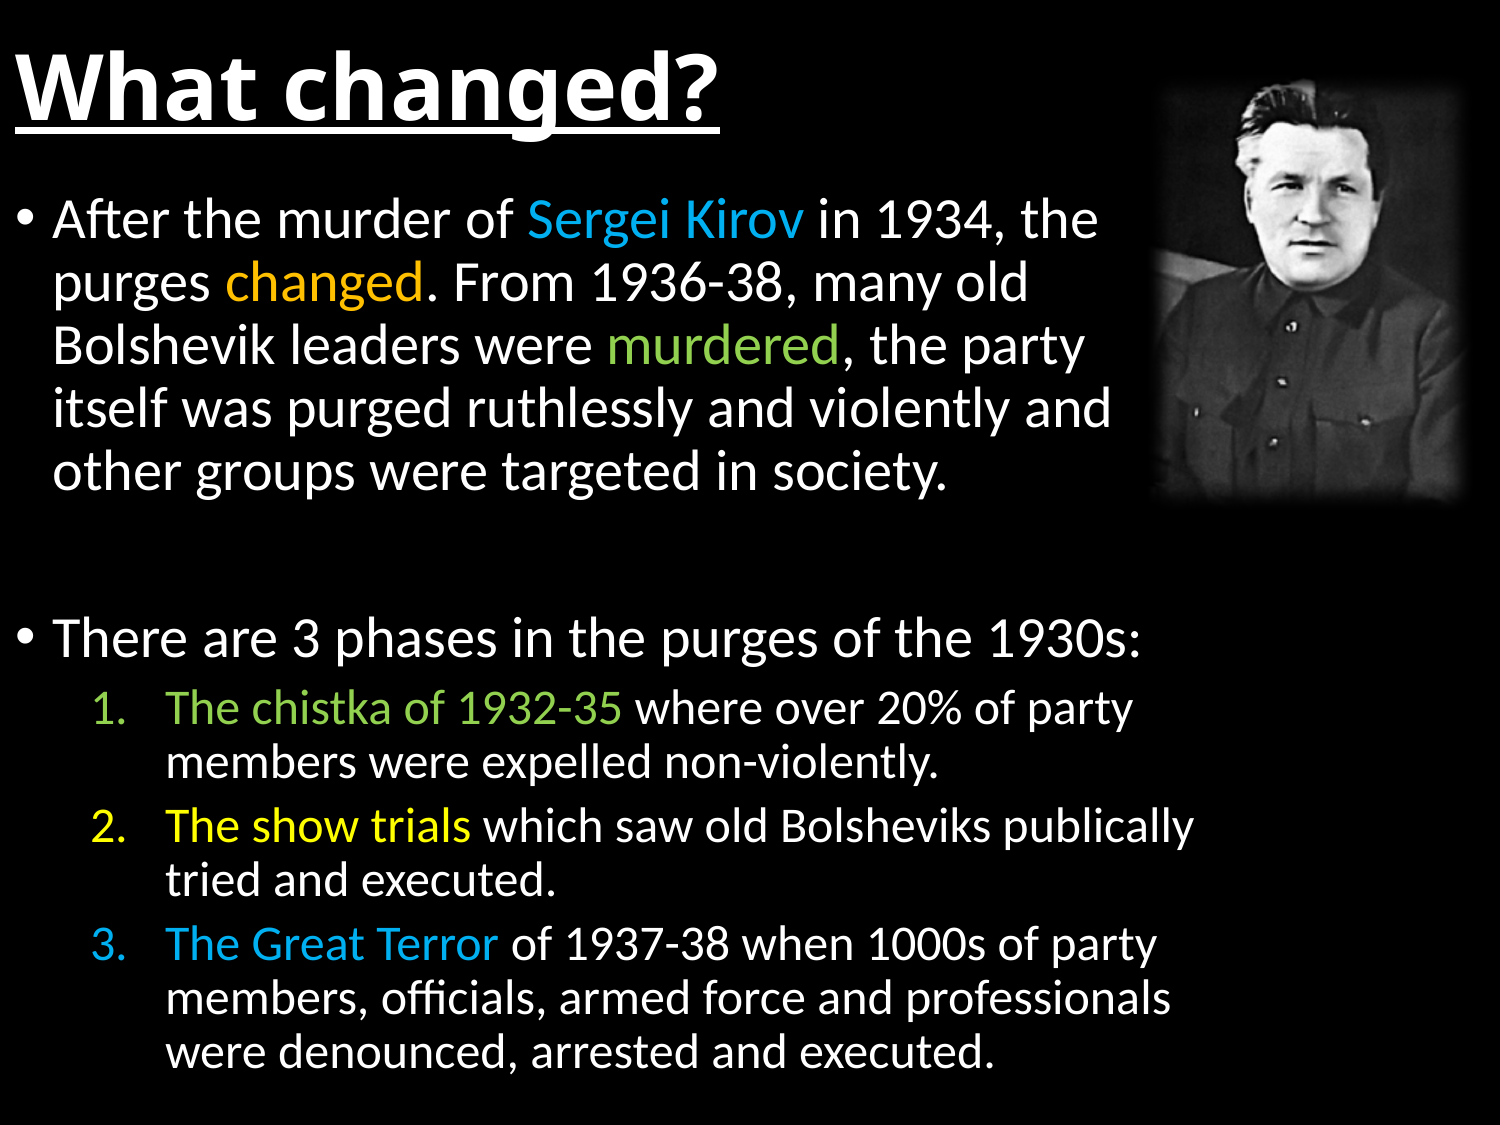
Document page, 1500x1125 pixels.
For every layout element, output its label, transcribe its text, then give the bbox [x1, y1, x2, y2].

picture [1145, 70, 1476, 514]
list After the murder of Sergei Kirov in 1934, the purges changed. From 1936-38, many old Bolshevik leaders were murdered, the party itself was purged ruthlessly and violently and other groups were targeted in society. There are 3 phases in the purges of the 1930s: The chistka of 1932-35 where over 20% of party members were expelled non-violently. The show trials which saw old Bolsheviks publically tried and executed. The Great Terror of 1937-38 when 1000s of party members, officials, armed force and professionals were denounced, arrested and executed. [0, 180, 1228, 1125]
title What changed? [0, 0, 1294, 180]
